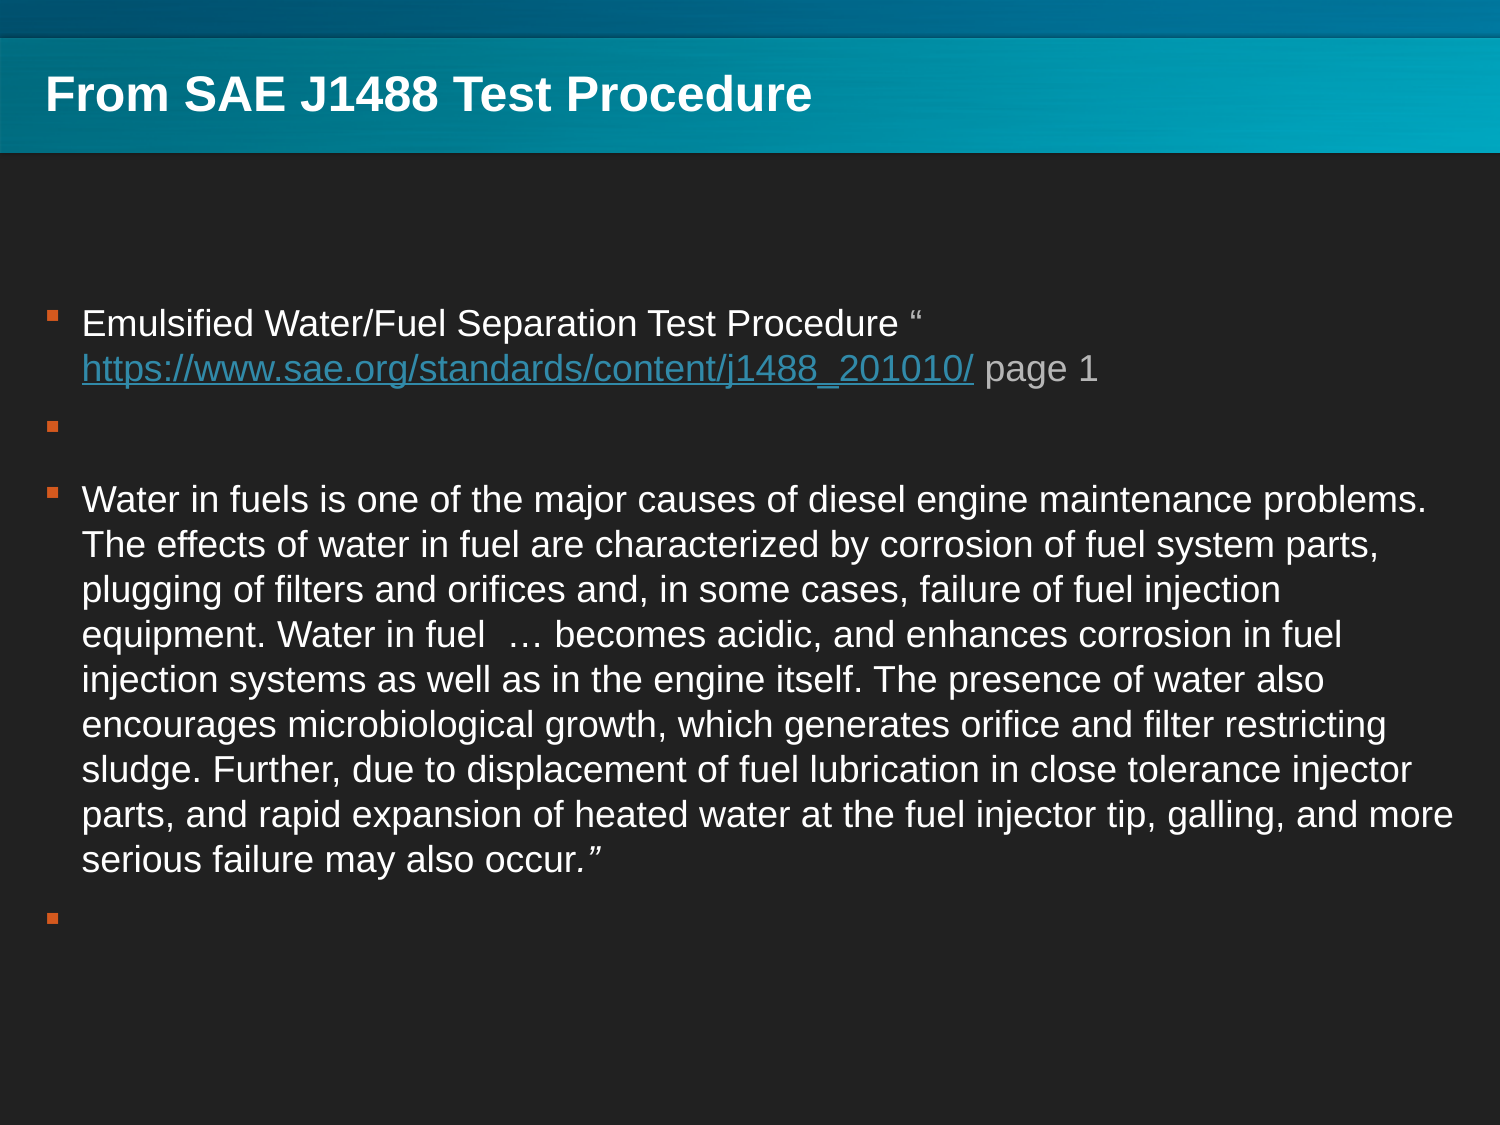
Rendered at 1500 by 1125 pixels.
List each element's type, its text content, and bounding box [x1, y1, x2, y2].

list Emulsified Water/Fuel Separation Test Procedure “https://www.sae.org/standards/content/j1488_201010/ page 1 Water in fuels is one of the major causes of diesel engine maintenance problems. The effects of water in fuel are characterized by corrosion of fuel system parts, plugging of filters and orifices and, in some cases, failure of fuel injection equipment. Water in fuel … becomes acidic, and enhances corrosion in fuel injection systems as well as in the engine itself. The presence of water also encourages microbiological growth, which generates orifice and filter restricting sludge. Further, due to displacement of fuel lubrication in close tolerance injector parts, and rapid expansion of heated water at the fuel injector tip, galling, and more serious failure may also occur.” [29, 236, 1477, 950]
title From SAE J1488 Test Procedure [0, 38, 1500, 153]
